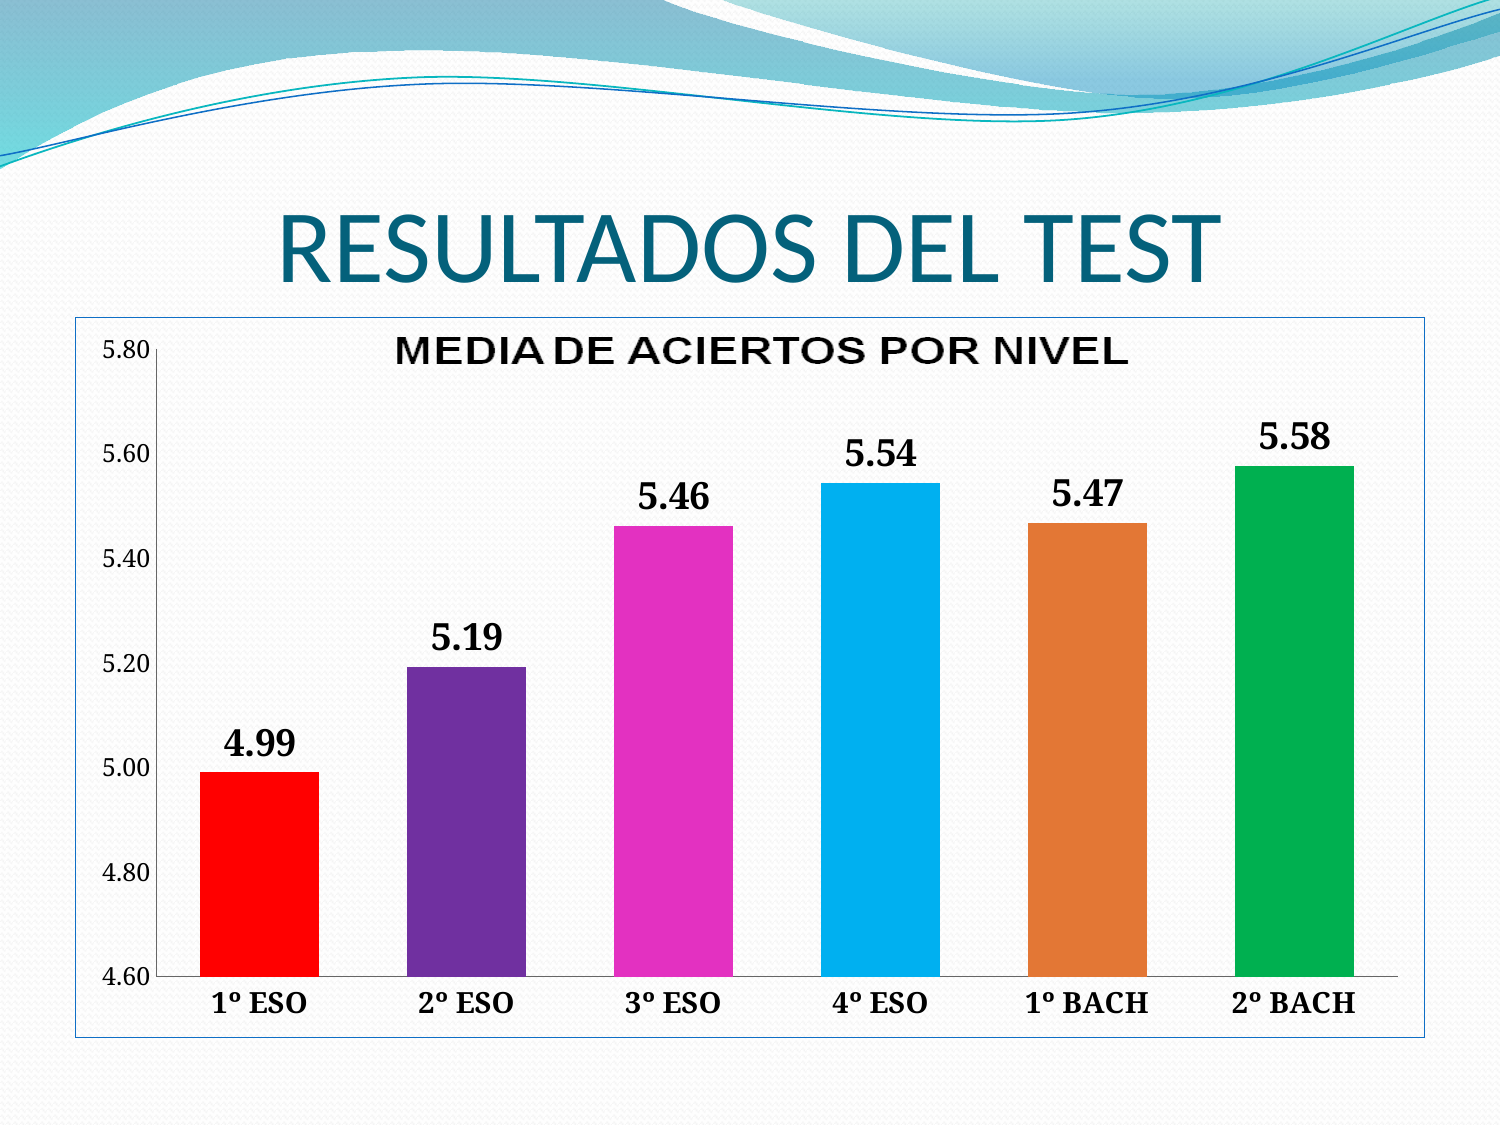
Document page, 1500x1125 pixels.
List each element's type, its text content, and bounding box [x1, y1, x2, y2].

title RESULTADOS DEL TEST [75, 115, 1425, 303]
chart [74, 317, 1426, 1038]
